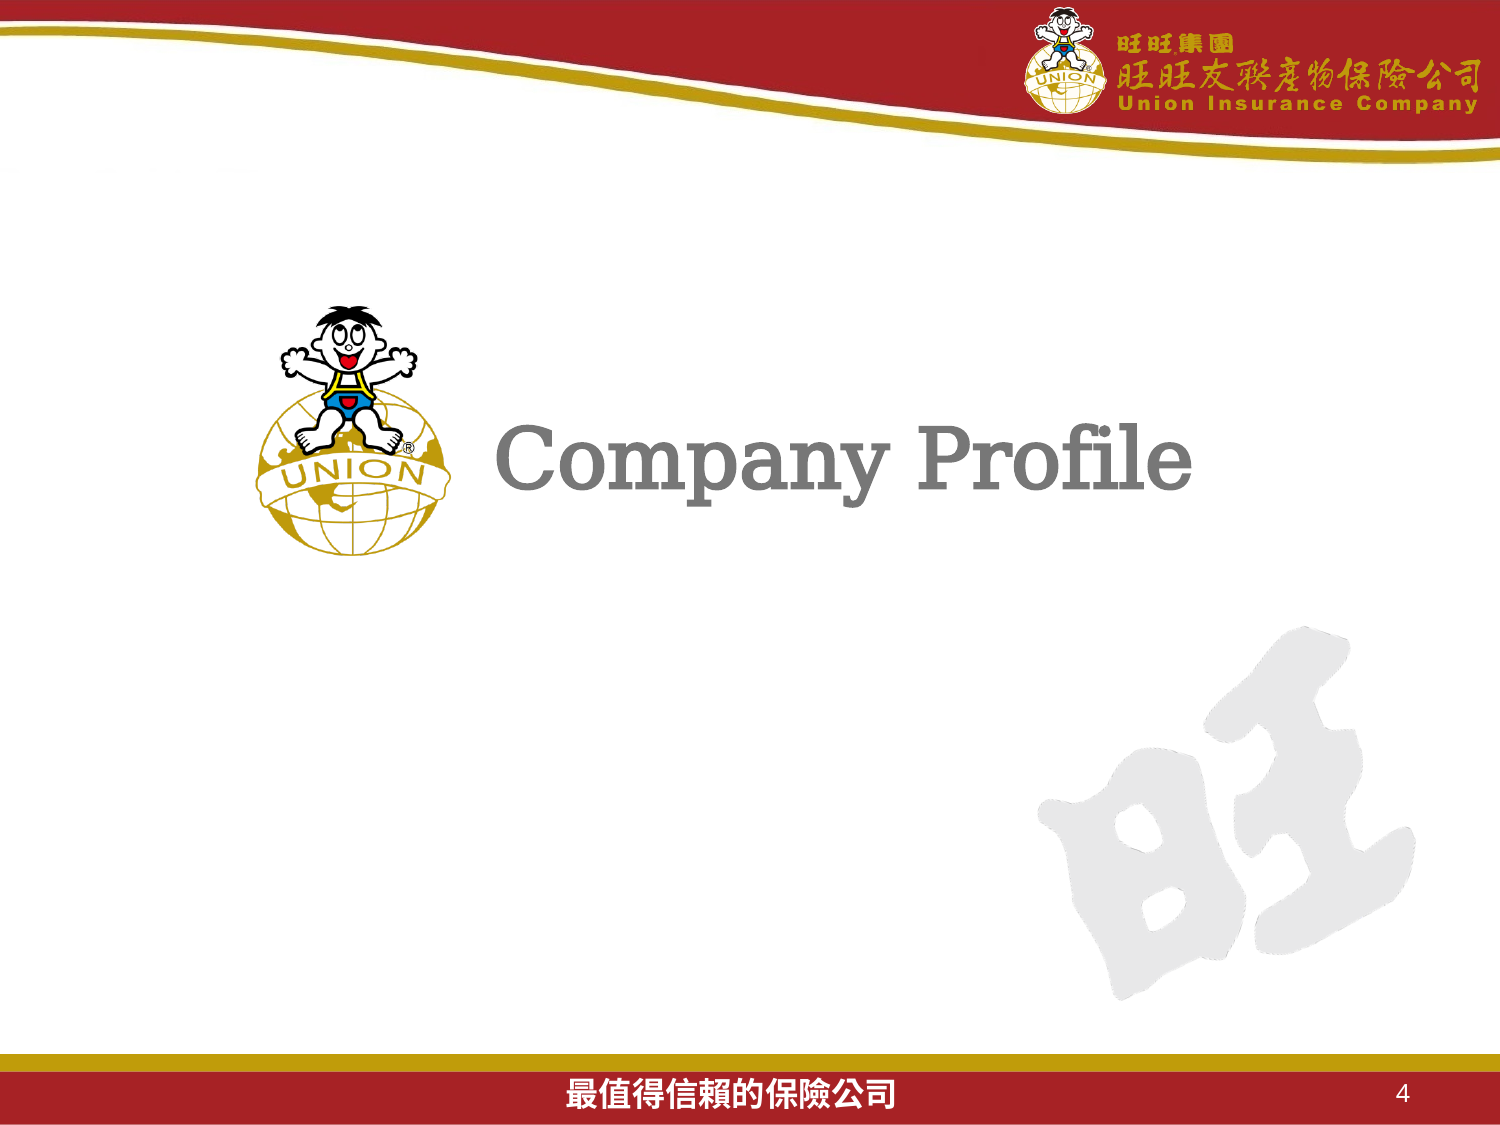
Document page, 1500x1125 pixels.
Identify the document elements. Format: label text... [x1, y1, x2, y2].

slide_number 4 [1074, 1070, 1425, 1118]
text_box Company Profile [478, 397, 1394, 551]
picture [253, 302, 452, 559]
picture [0, 0, 1500, 173]
